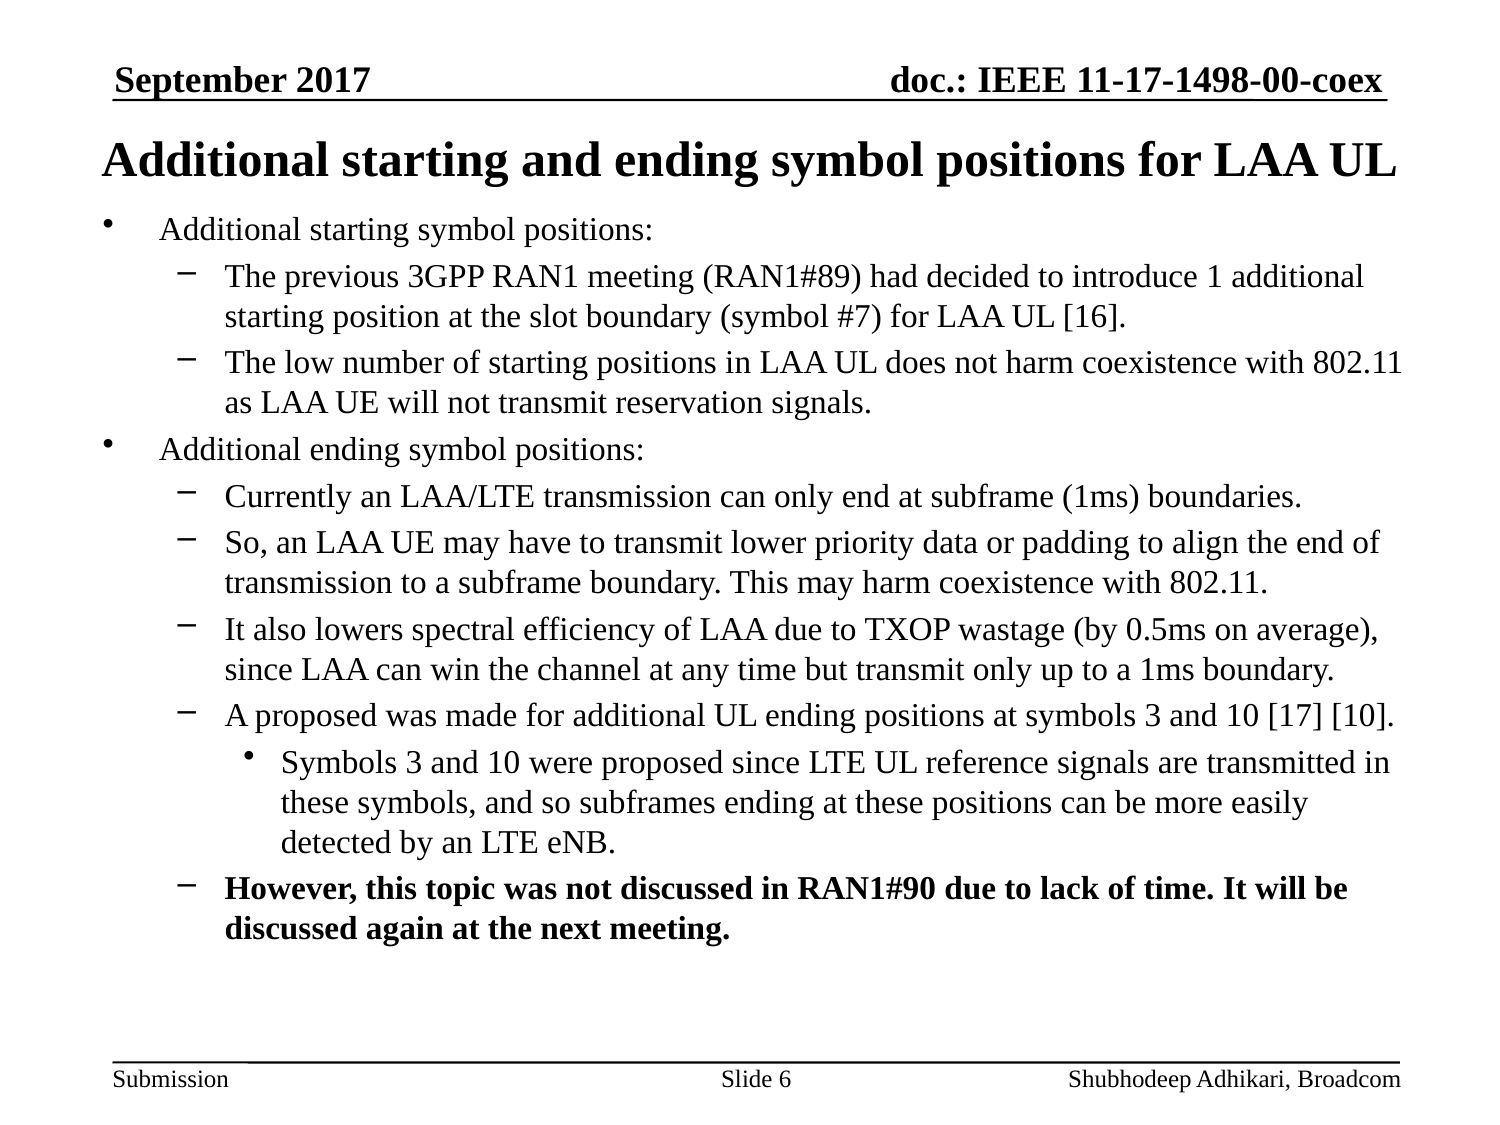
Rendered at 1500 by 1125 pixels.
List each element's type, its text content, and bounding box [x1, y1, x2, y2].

footer Shubhodeep Adhikari, Broadcom [1063, 1061, 1402, 1093]
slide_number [114, 54, 374, 101]
title Additional starting and ending symbol positions for LAA UL [74, 112, 1426, 201]
slide_number Slide 6 [712, 1061, 800, 1093]
list Additional starting symbol positions: The previous 3GPP RAN1 meeting (RAN1#89) had decided to introduce 1 additional starting position at the slot boundary (symbol #7) for LAA UL [16]. The low number of starting positions in LAA UL does not harm coexistence with 802.11 as LAA UE will not transmit reservation signals. Additional ending symbol positions: Currently an LAA/LTE transmission can only end at subframe (1ms) boundaries. So, an LAA UE may have to transmit lower priority data or padding to align the end of transmission to a subframe boundary. This may harm coexistence with 802.11. It also lowers spectral efficiency of LAA due to TXOP wastage (by 0.5ms on average), since LAA can win the channel at any time but transmit only up to a 1ms boundary. A proposed was made for additional UL ending positions at symbols 3 and 10 [17] [10]. Symbols 3 and 10 were proposed since LTE UL reference signals are transmitted in these symbols, and so subframes ending at these positions can be more easily detected by an LTE eNB. However, this topic was not discussed in RAN1#90 due to lack of time. It will be discussed again at the next meeting. [87, 199, 1438, 1026]
